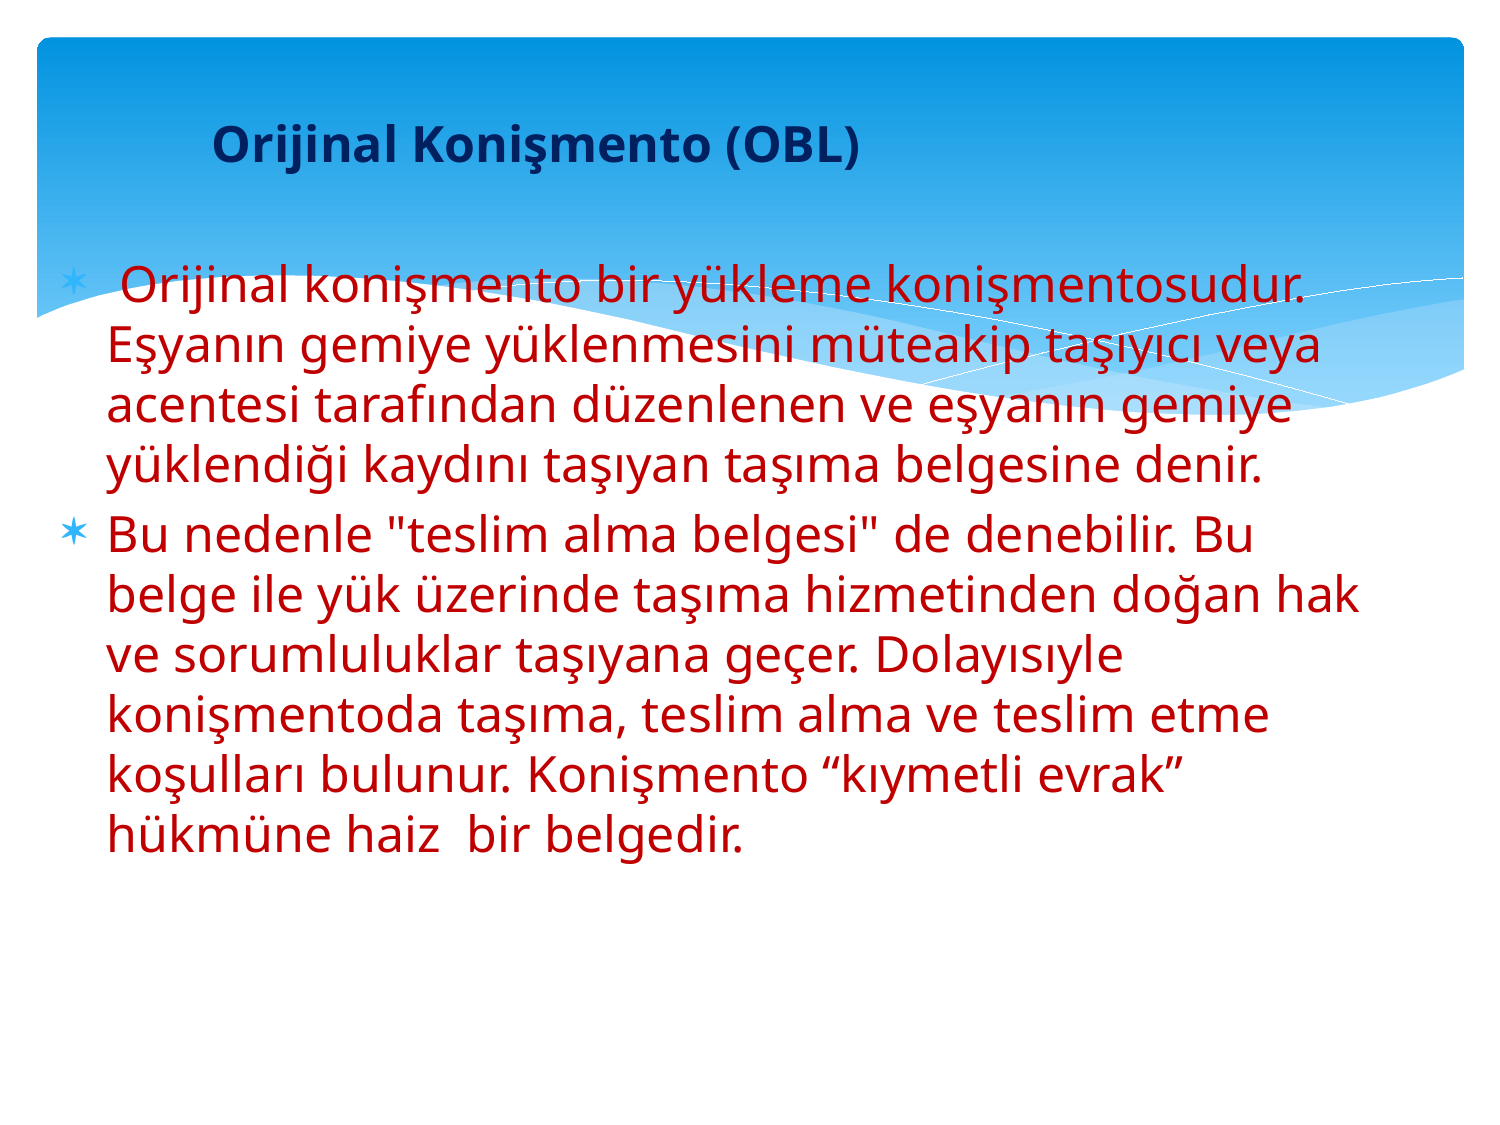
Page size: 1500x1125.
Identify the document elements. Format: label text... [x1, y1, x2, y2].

list Orijinal Konişmento (OBL) Orijinal konişmento bir yükleme konişmentosudur. Eşyanın gemiye yüklenmesini müteakip taşıyıcı veya acentesi tarafından düzenlenen ve eşyanın gemiye yüklendiği kaydını taşıyan taşıma belgesine denir. Bu nedenle "teslim alma belgesi" de denebilir. Bu belge ile yük üzerinde taşıma hizmetinden doğan hak ve sorumluluklar taşıyana geçer. Dolayısıyle konişmentoda taşıma, teslim alma ve teslim etme koşulları bulunur. Konişmento “kıymetli evrak” hükmüne haiz bir belgedir. [46, 35, 1395, 1090]
